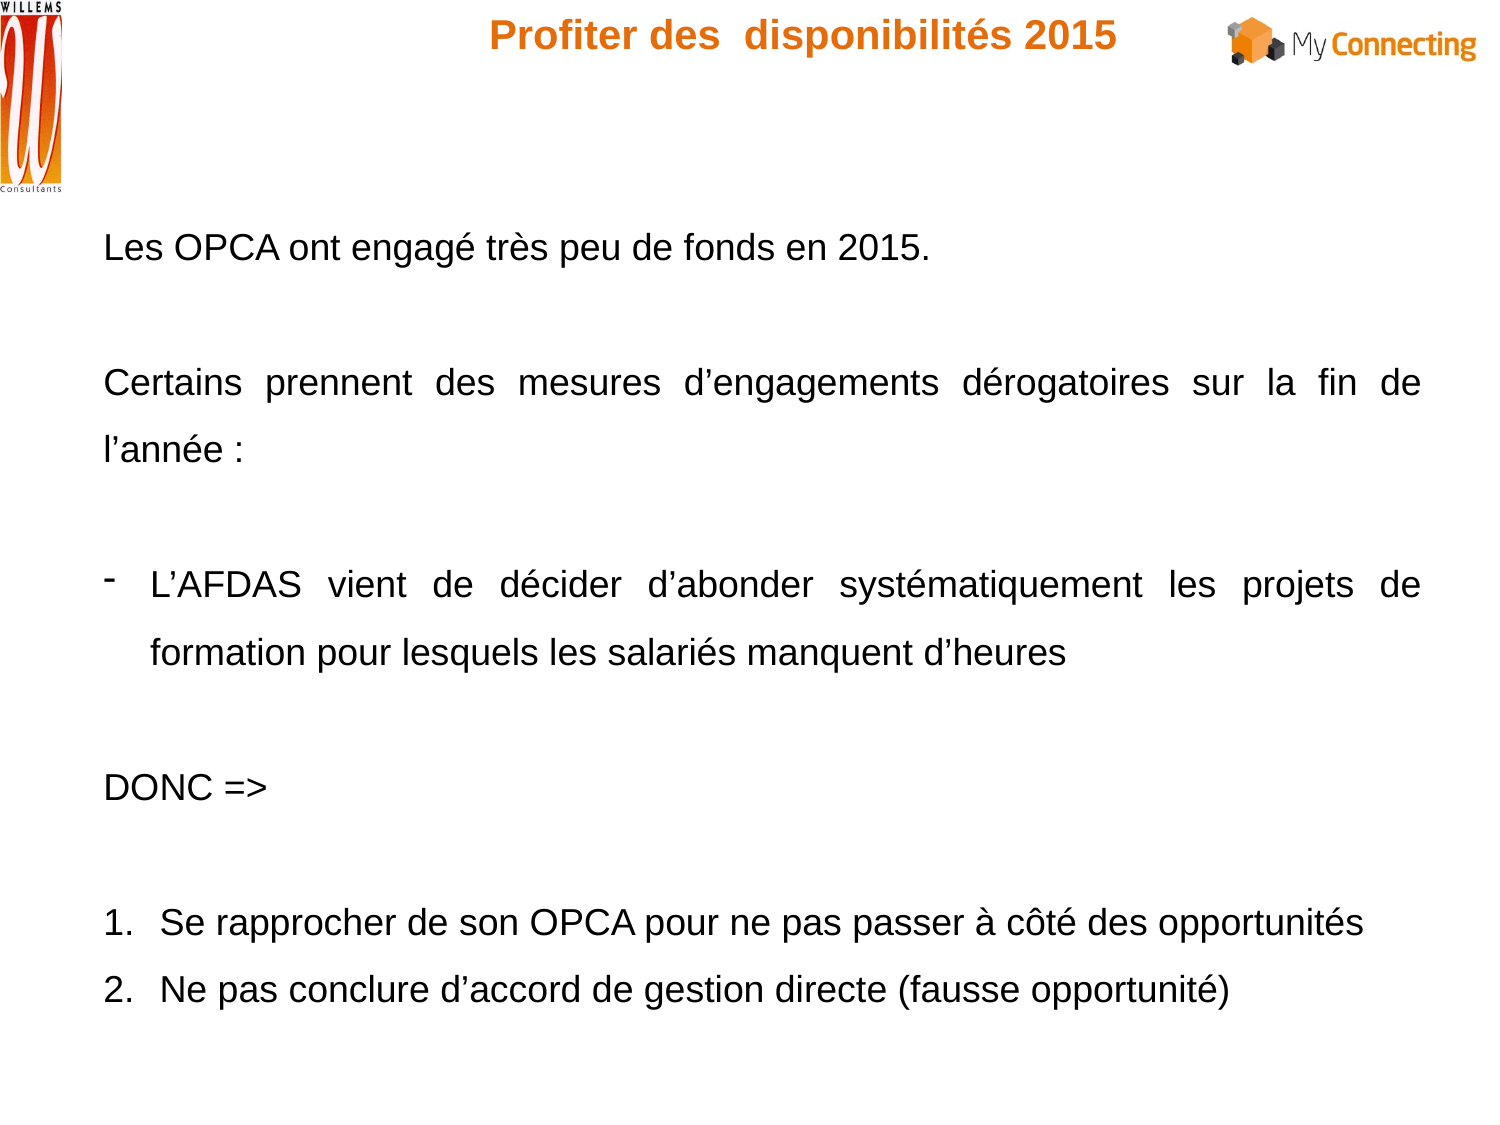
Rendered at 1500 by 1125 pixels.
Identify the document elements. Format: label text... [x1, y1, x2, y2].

text_box Profiter des disponibilités 2015 [100, 0, 1500, 145]
text_box Les OPCA ont engagé très peu de fonds en 2015. Certains prennent des mesures d’engagements dérogatoires sur la fin de l’année : L’AFDAS vient de décider d’abonder systématiquement les projets de formation pour lesquels les salariés manquent d’heures DONC => Se rapprocher de son OPCA pour ne pas passer à côté des opportunités Ne pas conclure d’accord de gestion directe (fausse opportunité) [88, 192, 1437, 1070]
picture [1210, 0, 1493, 83]
picture [0, 0, 62, 193]
